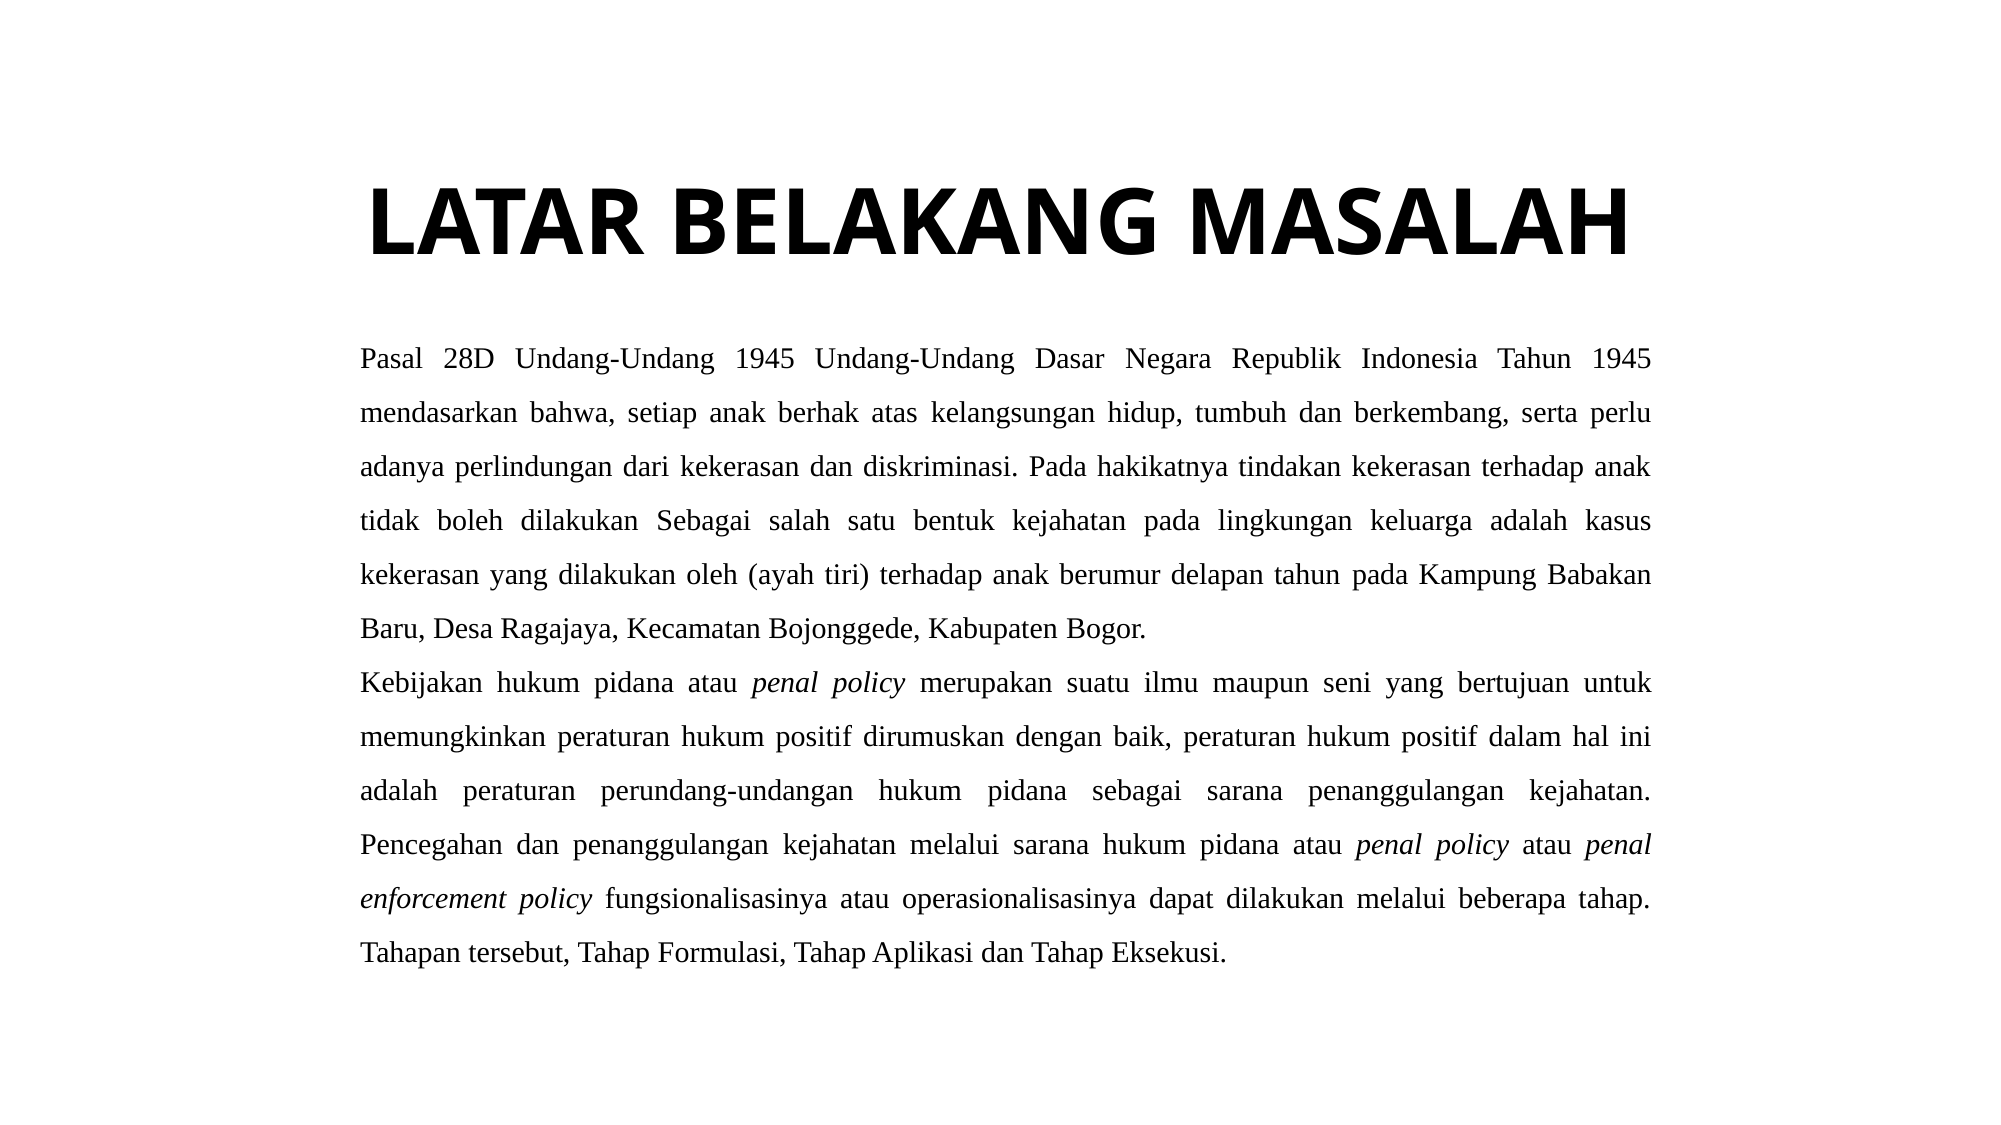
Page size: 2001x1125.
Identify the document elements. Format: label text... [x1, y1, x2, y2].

title LATAR BELAKANG MASALAH [137, 116, 1863, 334]
list Pasal 28D Undang-Undang 1945 Undang-Undang Dasar Negara Republik Indonesia Tahun 1945 mendasarkan bahwa, setiap anak berhak atas kelangsungan hidup, tumbuh dan berkembang, serta perlu adanya perlindungan dari kekerasan dan diskriminasi. Pada hakikatnya tindakan kekerasan terhadap anak tidak boleh dilakukan Sebagai salah satu bentuk kejahatan pada lingkungan keluarga adalah kasus kekerasan yang dilakukan oleh (ayah tiri) terhadap anak berumur delapan tahun pada Kampung Babakan Baru, Desa Ragajaya, Kecamatan Bojonggede, Kabupaten Bogor. Kebijakan hukum pidana atau penal policy merupakan suatu ilmu maupun seni yang bertujuan untuk memungkinkan peraturan hukum positif dirumuskan dengan baik, peraturan hukum positif dalam hal ini adalah peraturan perundang-undangan hukum pidana sebagai sarana penanggulangan kejahatan. Pencegahan dan penanggulangan kejahatan melalui sarana hukum pidana atau penal policy atau penal enforcement policy fungsionalisasinya atau operasionalisasinya dapat dilakukan melalui beberapa tahap. Tahapan tersebut, Tahap Formulasi, Tahap Aplikasi dan Tahap Eksekusi. [345, 277, 1677, 986]
